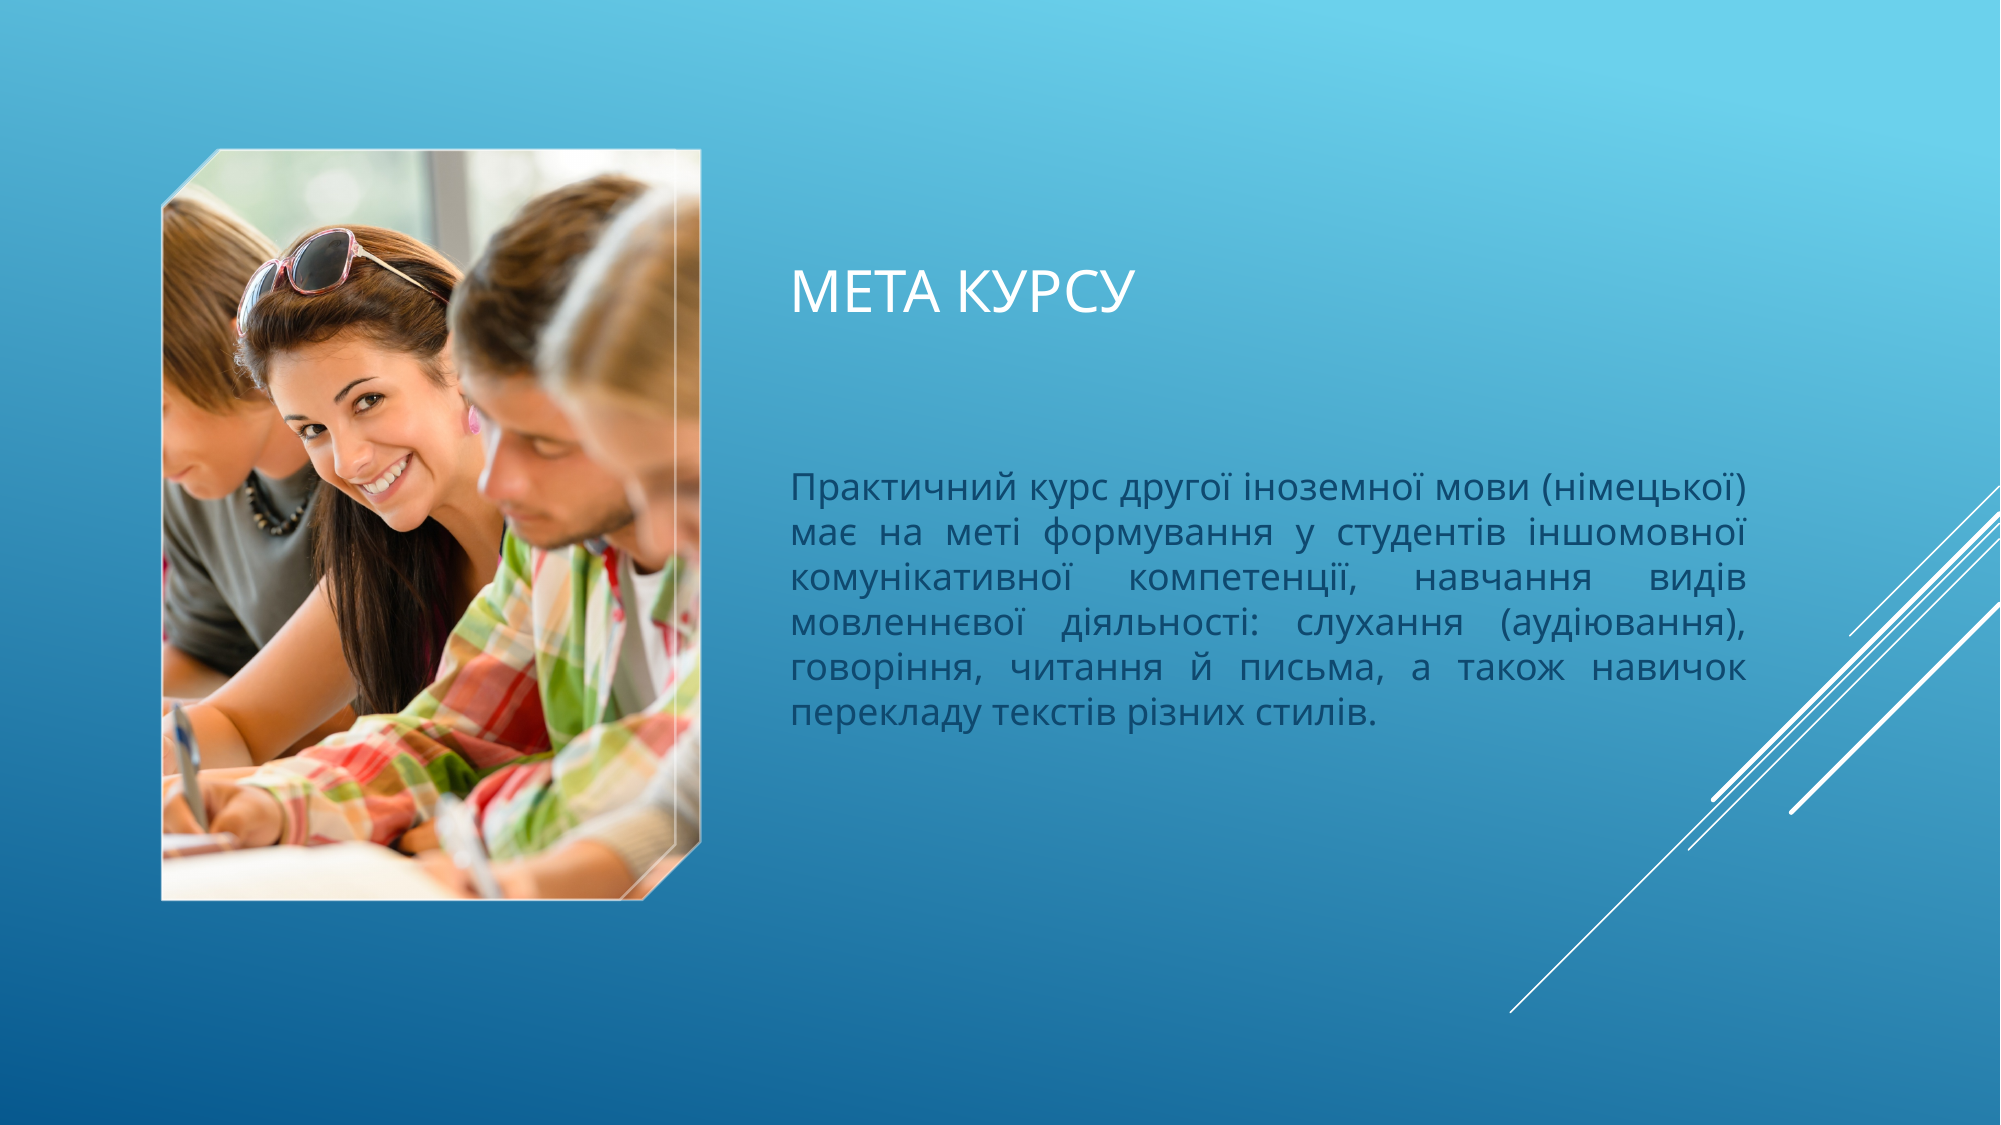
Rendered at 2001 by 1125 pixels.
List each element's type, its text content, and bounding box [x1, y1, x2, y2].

title МЕТА КУРСУ [774, 174, 1763, 332]
picture [161, 149, 701, 901]
list Практичний курс другої іноземної мови (німецької) має на меті формування у студентів іншомовної комунікативної компетенції, навчання видів мовленнєвої діяльності: слухання (аудіювання), говоріння, читання й письма, а також навичок перекладу текстів різних стилів. [774, 455, 1763, 792]
